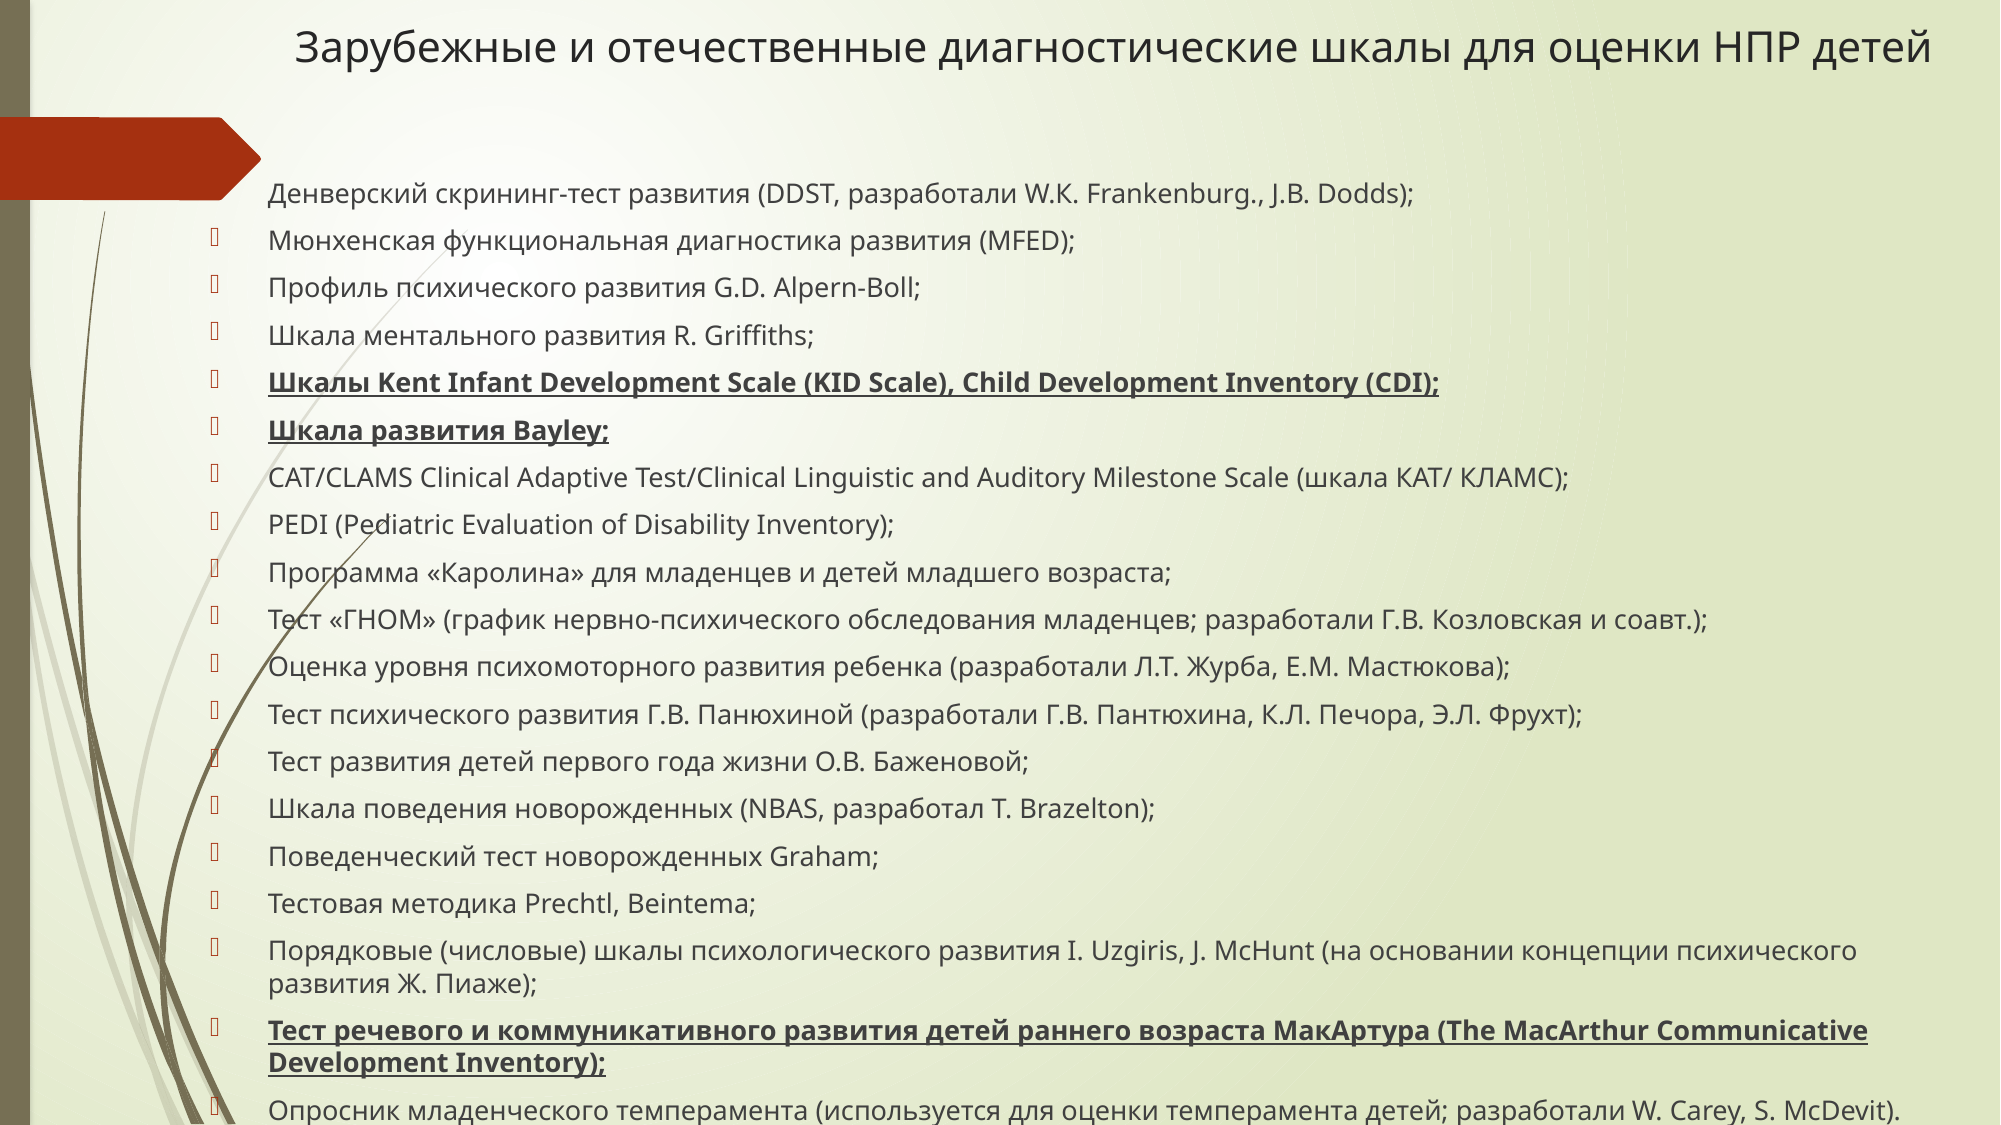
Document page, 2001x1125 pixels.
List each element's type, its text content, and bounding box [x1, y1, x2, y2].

list Денверский скрининг-тест развития (DDST, разработали W.К. Frankenburg., J.В. Dodds); Мюнхенская функциональная диагностика развития (MFED); Профиль психического развития G.D. Alpern-Boll; Шкала ментального развития R. Griffiths; Шкалы Kent Infant Development Scale (KID Scale), Child Development Inventory (CDI); Шкала развития Bayley; CAT/CLAMS Clinical Adaptive Test/Clinical Linguistic and Auditory Milestone Scale (шкала КАТ/ КЛАМС); PEDI (Pediatric Evaluation of Disability Inventory); Программа «Каролина» для младенцев и детей младшего возраста; Тест «ГНОМ» (график нервно-психического обследования младенцев; разработали Г.В. Козловская и соавт.); Оценка уровня психомоторного развития ребенка (разработали Л.Т. Журба, Е.М. Мастюкова); Тест психического развития Г.В. Панюхиной (разработали Г.В. Пантюхина, К.Л. Печора, Э.Л. Фрухт); Тест развития детей первого года жизни О.В. Баженовой; Шкала поведения новорожденных (NBAS, разработал Т. Brazelton); Поведенческий тест новорожденных Graham; Тестовая методика Prechtl, Beintema; Порядковые (числовые) шкалы психологического развития I. Uzgiris, J. McHunt (на основании концепции психического развития Ж. Пиаже); Тест речевого и коммуникативного развития детей раннего возраста МакАртура (The MacArthur Communicative Development Inventory); Опросник младенческого темперамента (используется для оценки темперамента детей; разработали W. Carey, S. McDevit). [195, 168, 2000, 1125]
title Зарубежные и отечественные диагностические шкалы для оценки НПР детей [280, 12, 1956, 168]
